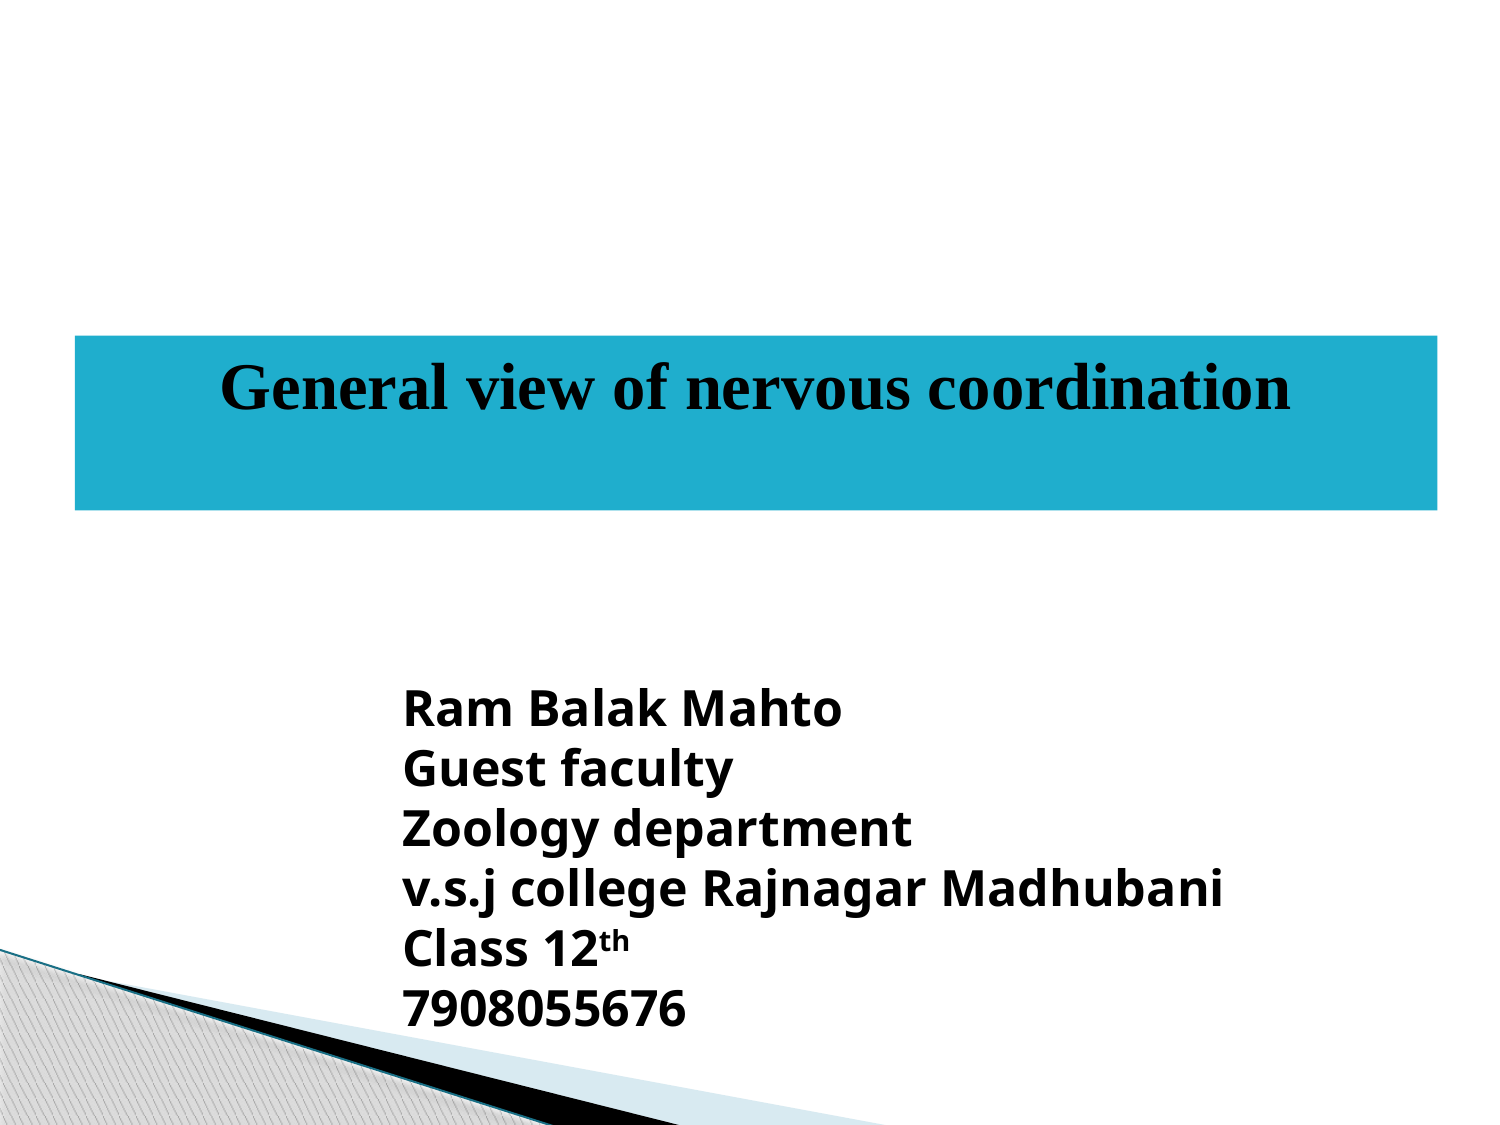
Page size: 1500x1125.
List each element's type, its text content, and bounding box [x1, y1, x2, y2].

text_box Ram Balak Mahto Guest faculty Zoology department v.s.j college Rajnagar Madhubani Class 12th 7908055676 [387, 669, 1438, 1045]
text_box General view of nervous coordination [74, 335, 1438, 511]
